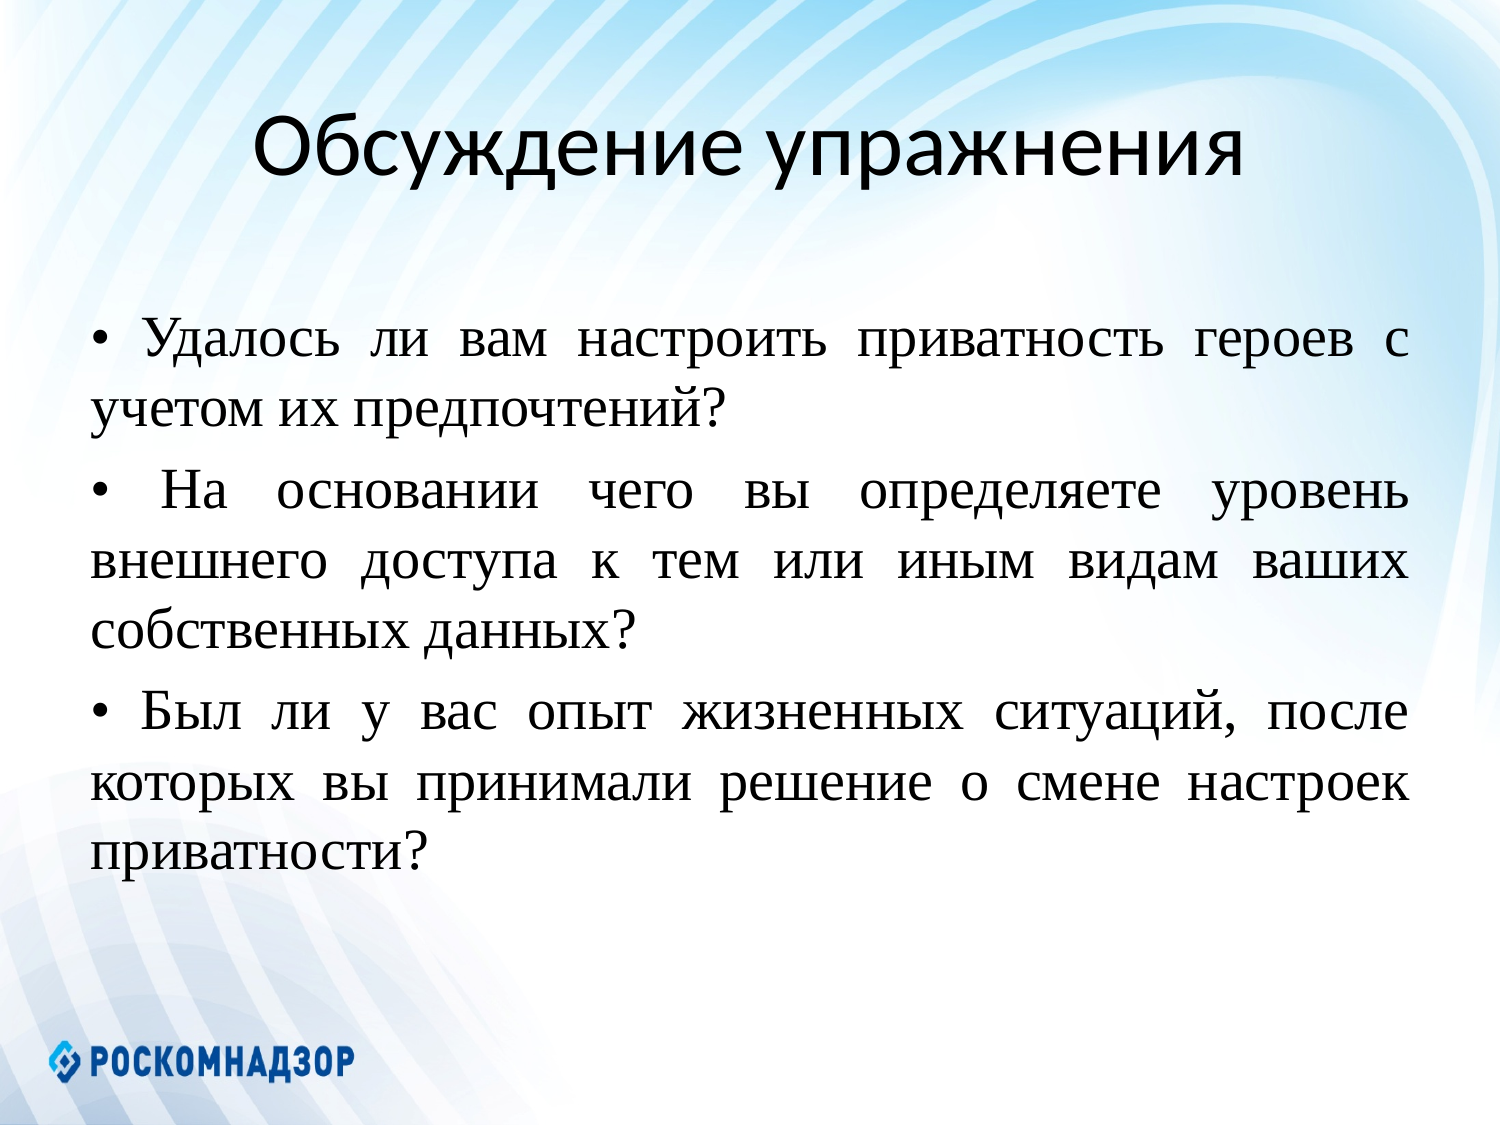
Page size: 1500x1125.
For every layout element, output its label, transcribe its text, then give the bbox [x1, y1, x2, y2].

title Обсуждение упражнения [75, 45, 1425, 233]
list • Удалось ли вам настроить приватность героев с учетом их предпочтений? • На основании чего вы определяете уровень внешнего доступа к тем или иным видам ваших собственных данных? • Был ли у вас опыт жизненных ситуаций, после которых вы принимали решение о смене настроек приватности? [75, 290, 1426, 969]
picture [0, 0, 1500, 1125]
